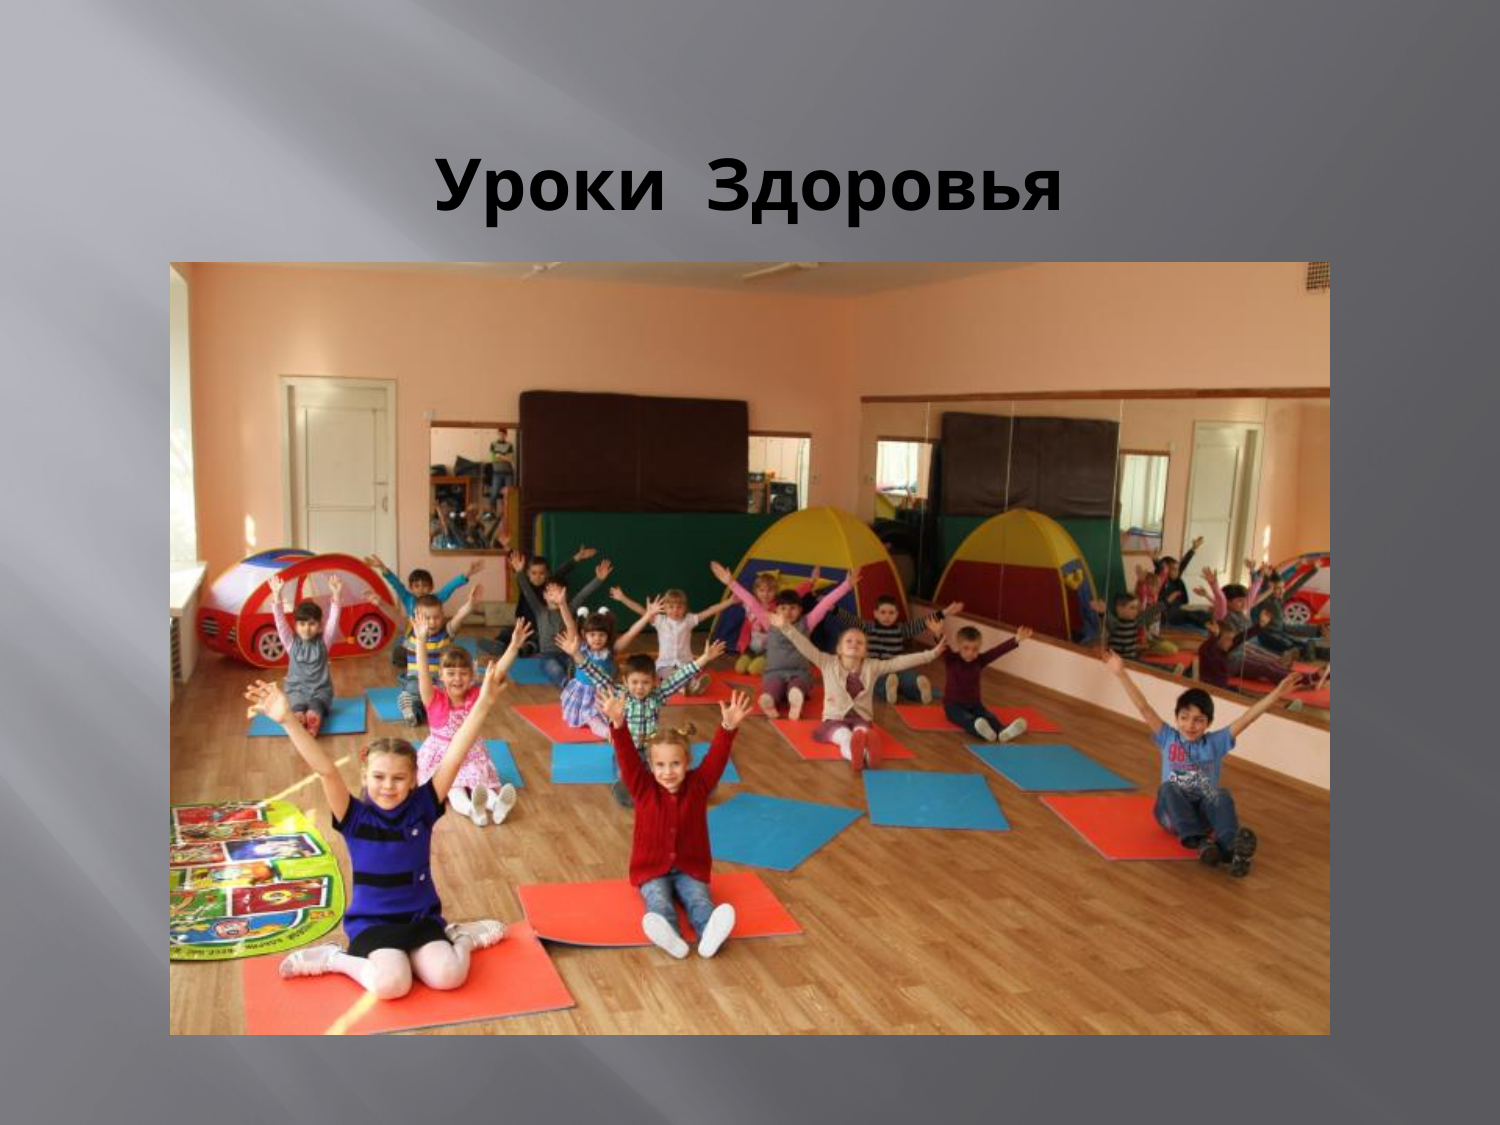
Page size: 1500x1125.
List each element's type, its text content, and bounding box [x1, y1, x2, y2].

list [170, 262, 1330, 1036]
title Уроки Здоровья [75, 45, 1425, 233]
